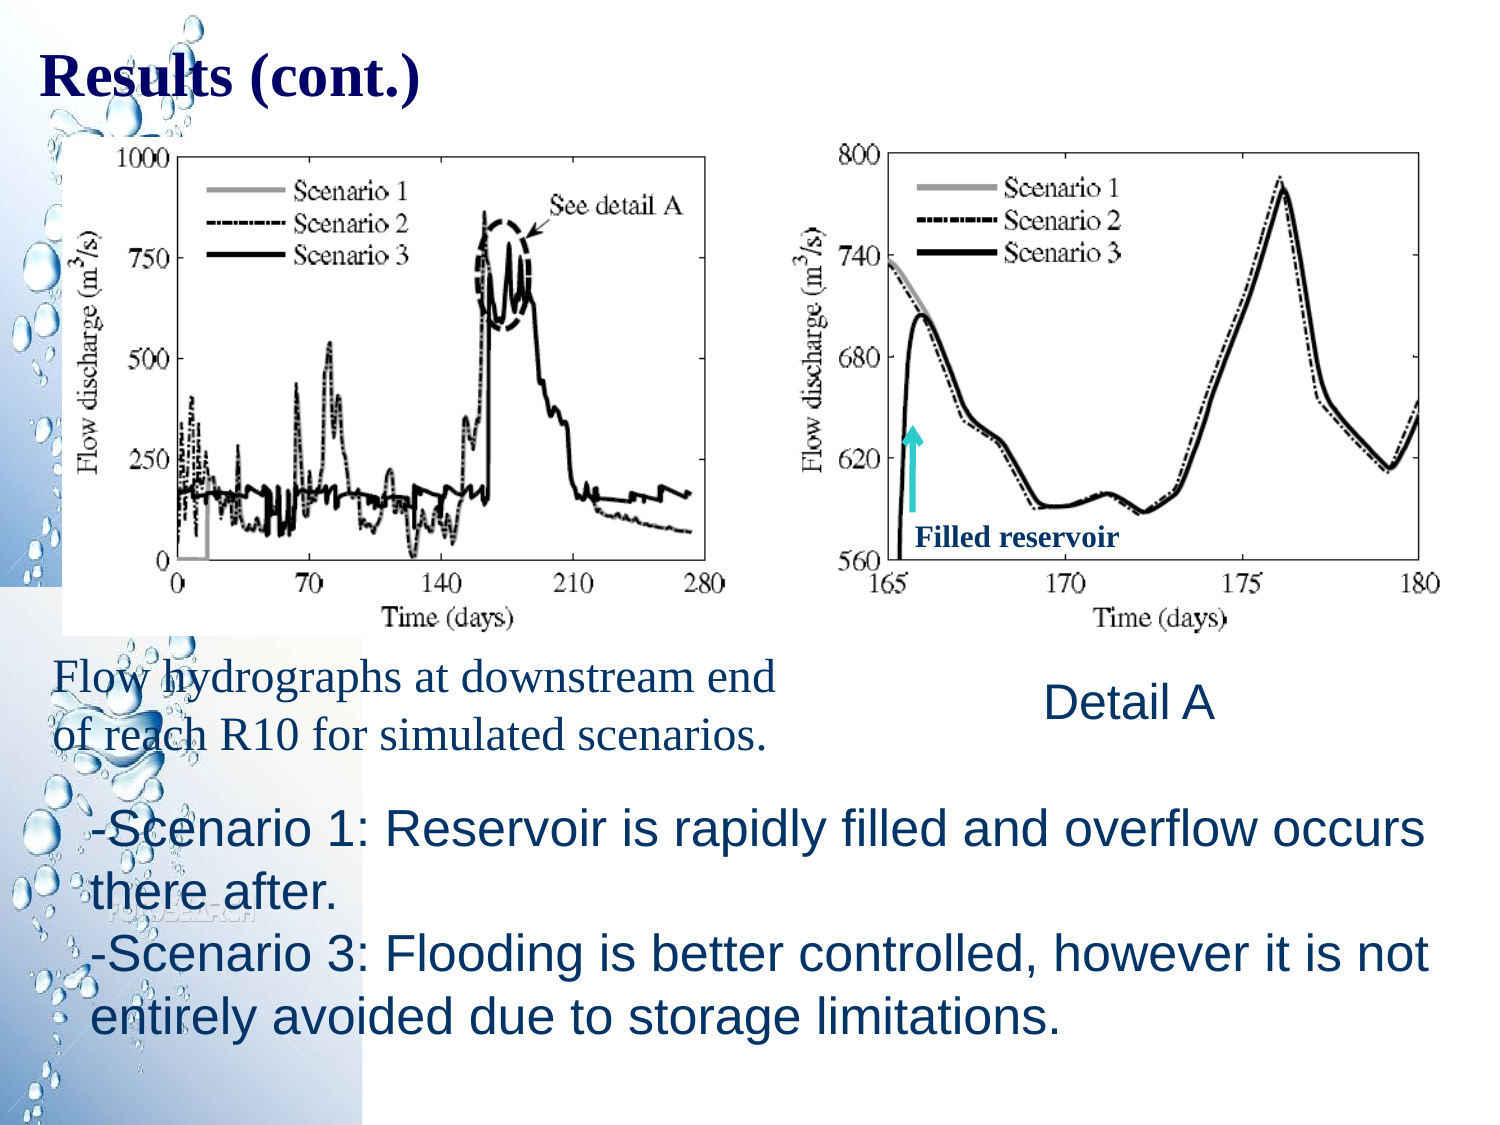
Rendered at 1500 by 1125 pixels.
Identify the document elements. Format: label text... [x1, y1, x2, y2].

text_box Flow hydrographs at downstream end of reach R10 for simulated scenarios. [37, 637, 800, 768]
text_box -Scenario 1: Reservoir is rapidly filled and overflow occurs there after. -Scenario 3: Flooding is better controlled, however it is not entirely avoided due to storage limitations. [75, 787, 1463, 1053]
picture [787, 137, 1451, 641]
text_box [762, 87, 1400, 350]
title Results (cont.) [24, 24, 751, 118]
text_box Detail A [762, 662, 1425, 738]
picture [0, 0, 738, 1125]
